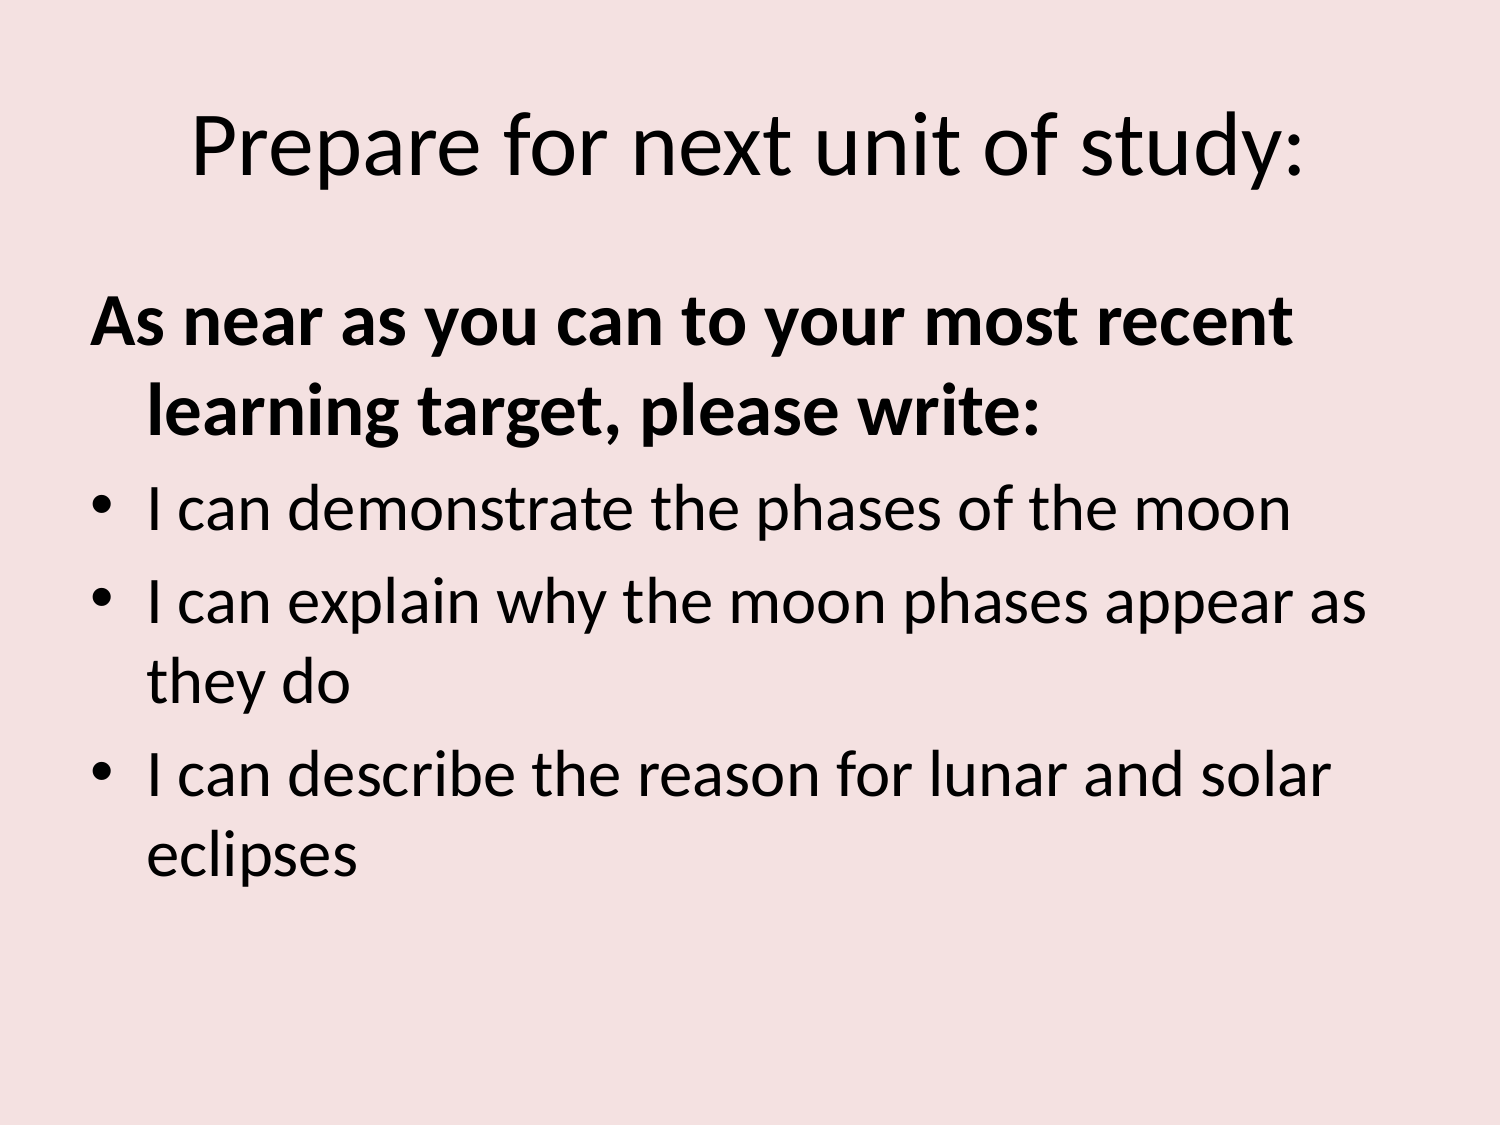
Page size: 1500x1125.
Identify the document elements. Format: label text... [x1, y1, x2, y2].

title Prepare for next unit of study: [75, 45, 1425, 233]
list As near as you can to your most recent learning target, please write: I can demonstrate the phases of the moon I can explain why the moon phases appear as they do I can describe the reason for lunar and solar eclipses [75, 262, 1425, 1005]
